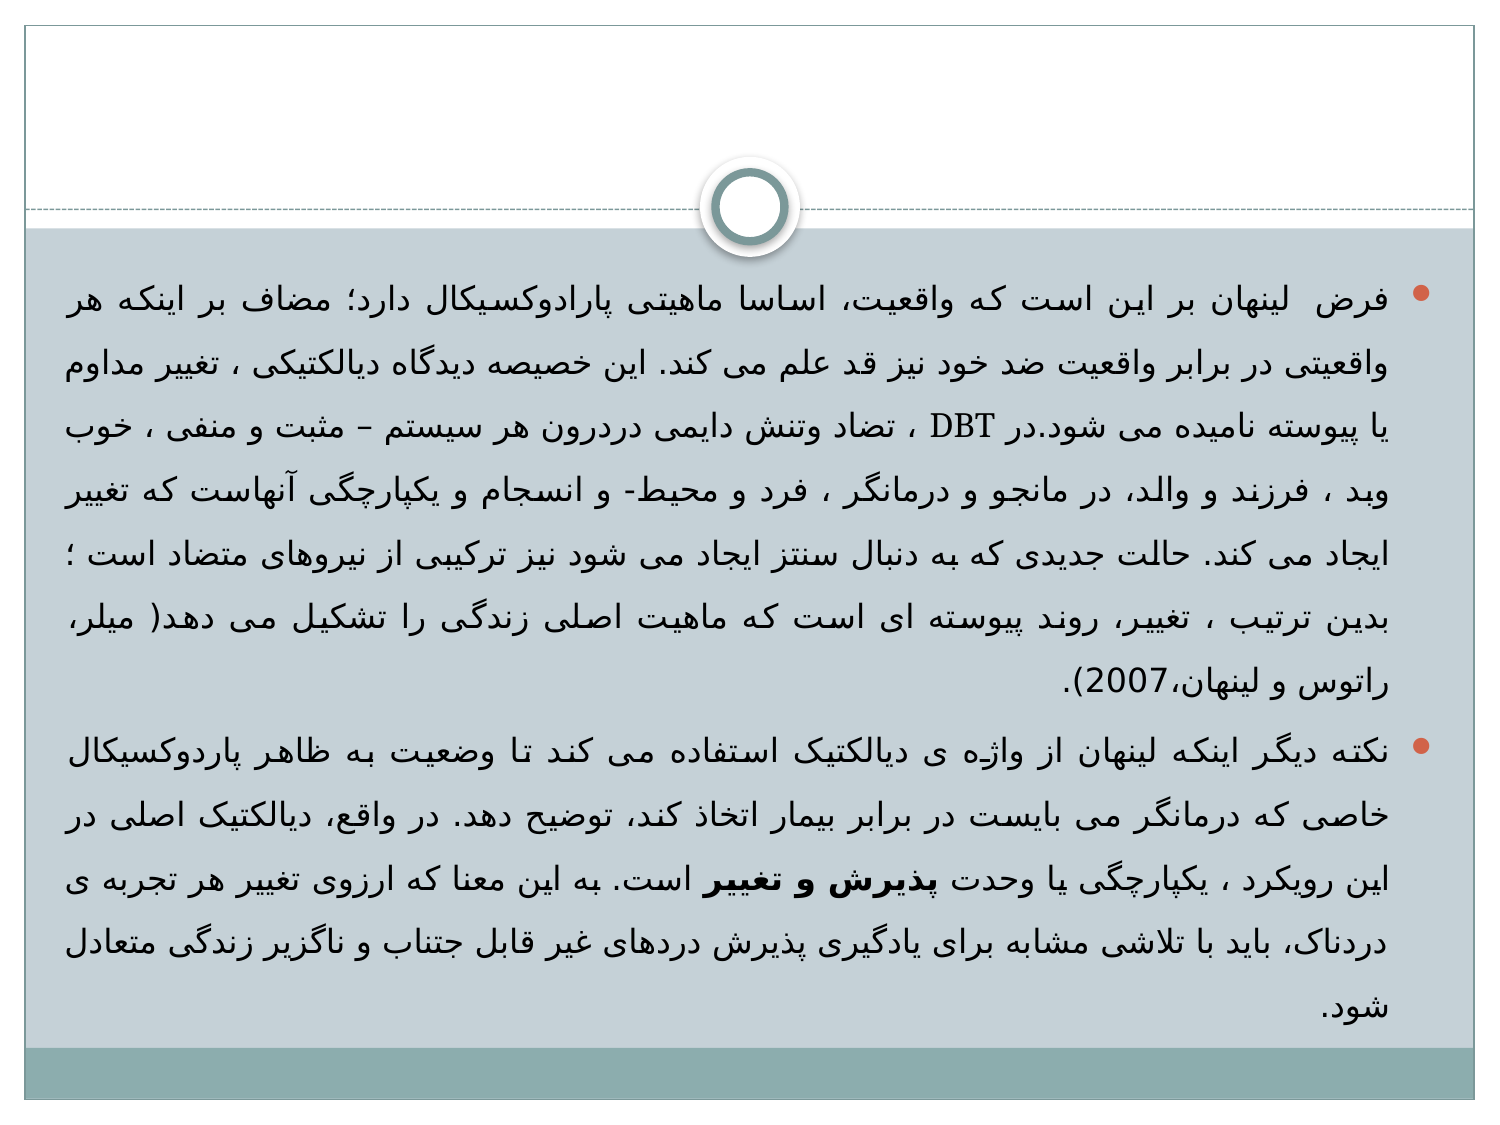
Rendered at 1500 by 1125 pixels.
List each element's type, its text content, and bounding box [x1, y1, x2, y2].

list فرض لینهان بر این است که واقعیت، اساسا ماهیتی پارادوکسیکال دارد؛ مضاف بر اینکه هر واقعیتی در برابر واقعیت ضد خود نیز قد علم می کند. این خصیصه دیدگاه دیالکتیکی ، تغییر مداوم یا پیوسته نامیده می شود.در DBT ، تضاد وتنش دایمی دردرون هر سیستم – مثبت و منفی ، خوب وبد ، فرزند و والد، در مانجو و درمانگر ، فرد و محیط- و انسجام و یکپارچگی آنهاست که تغییر ایجاد می کند. حالت جدیدی که به دنبال سنتز ایجاد می شود نیز ترکیبی از نیروهای متضاد است ؛ بدین ترتیب ، تغییر، روند پیوسته ای است که ماهیت اصلی زندگی را تشکیل می دهد( میلر، راتوس و لینهان،2007). نکته دیگر اینکه لینهان از واژه ی دیالکتیک استفاده می کند تا وضعیت به ظاهر پاردوکسیکال خاصی که درمانگر می بایست در برابر بیمار اتخاذ کند، توضیح دهد. در واقع، دیالکتیک اصلی در این رویکرد ، یکپارچگی یا وحدت پذیرش و تغییر است. به این معنا که ارزوی تغییر هر تجربه ی دردناک، باید با تلاشی مشابه برای یادگیری پذیرش دردهای غیر قابل جتناب و ناگزیر زندگی متعادل شود. [49, 246, 1442, 1043]
